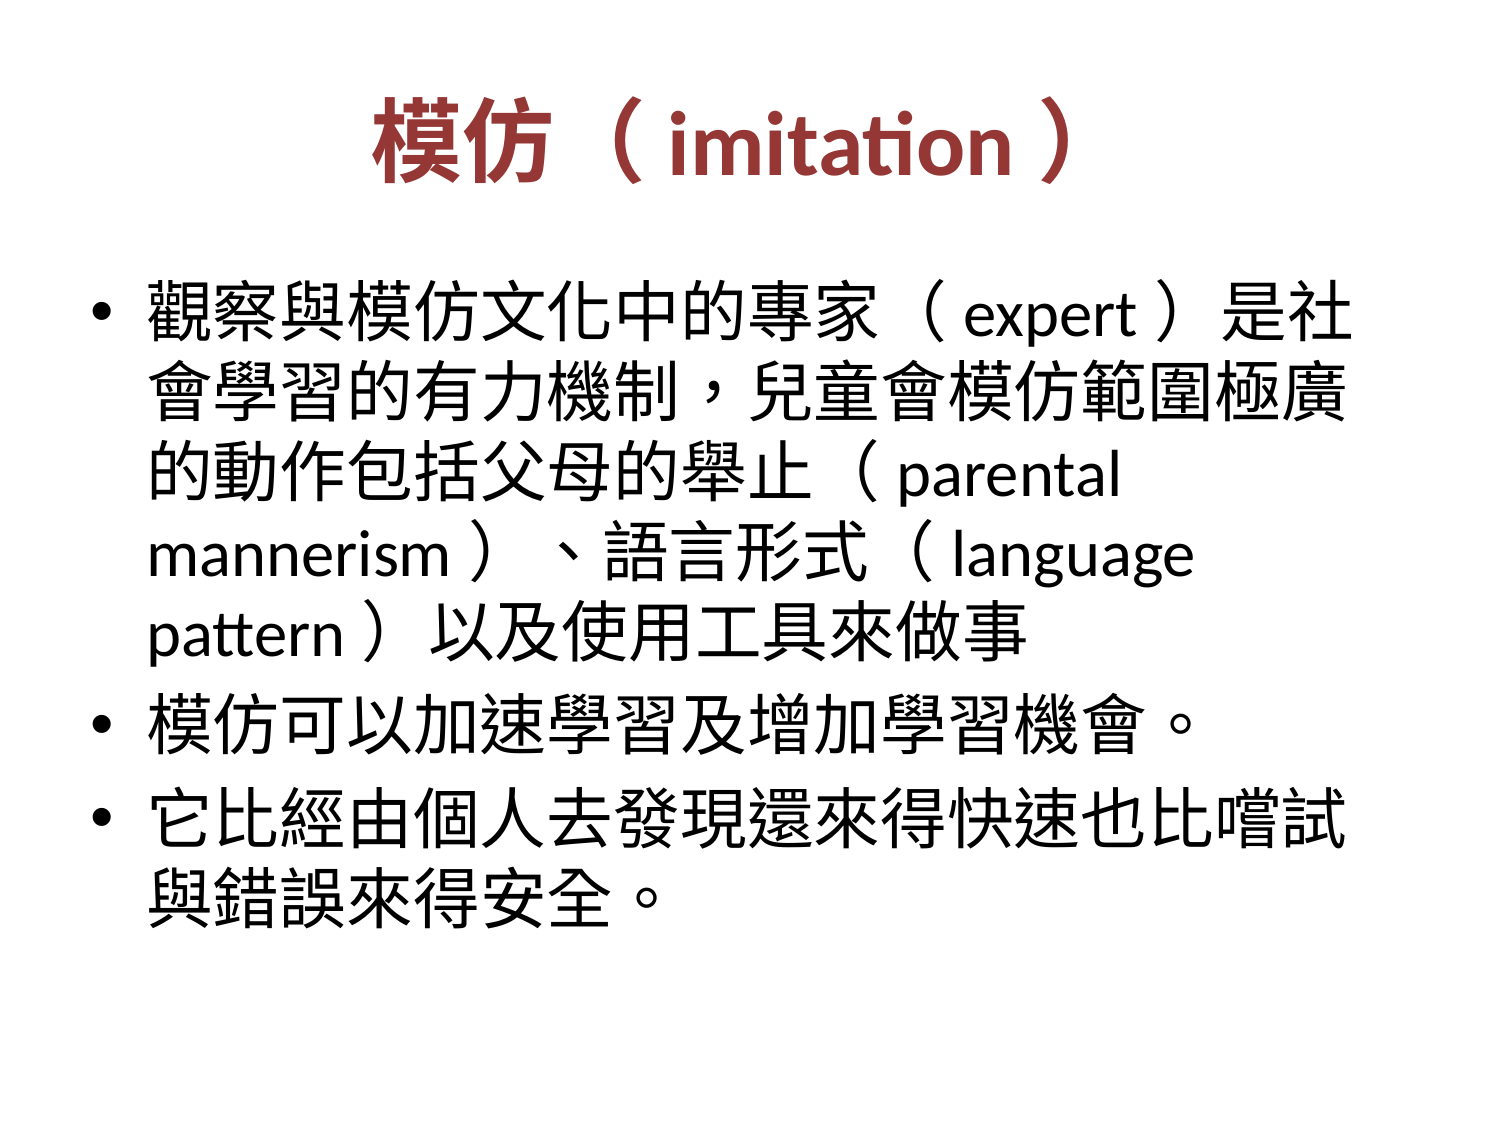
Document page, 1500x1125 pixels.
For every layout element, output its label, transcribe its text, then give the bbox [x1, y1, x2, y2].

list 觀察與模仿文化中的專家（expert）是社會學習的有力機制，兒童會模仿範圍極廣的動作包括父母的舉止（parental mannerism）、語言形式（language pattern）以及使用工具來做事 模仿可以加速學習及增加學習機會。 它比經由個人去發現還來得快速也比嚐試與錯誤來得安全。 [75, 262, 1425, 1005]
title 模仿（imitation） [75, 45, 1425, 233]
